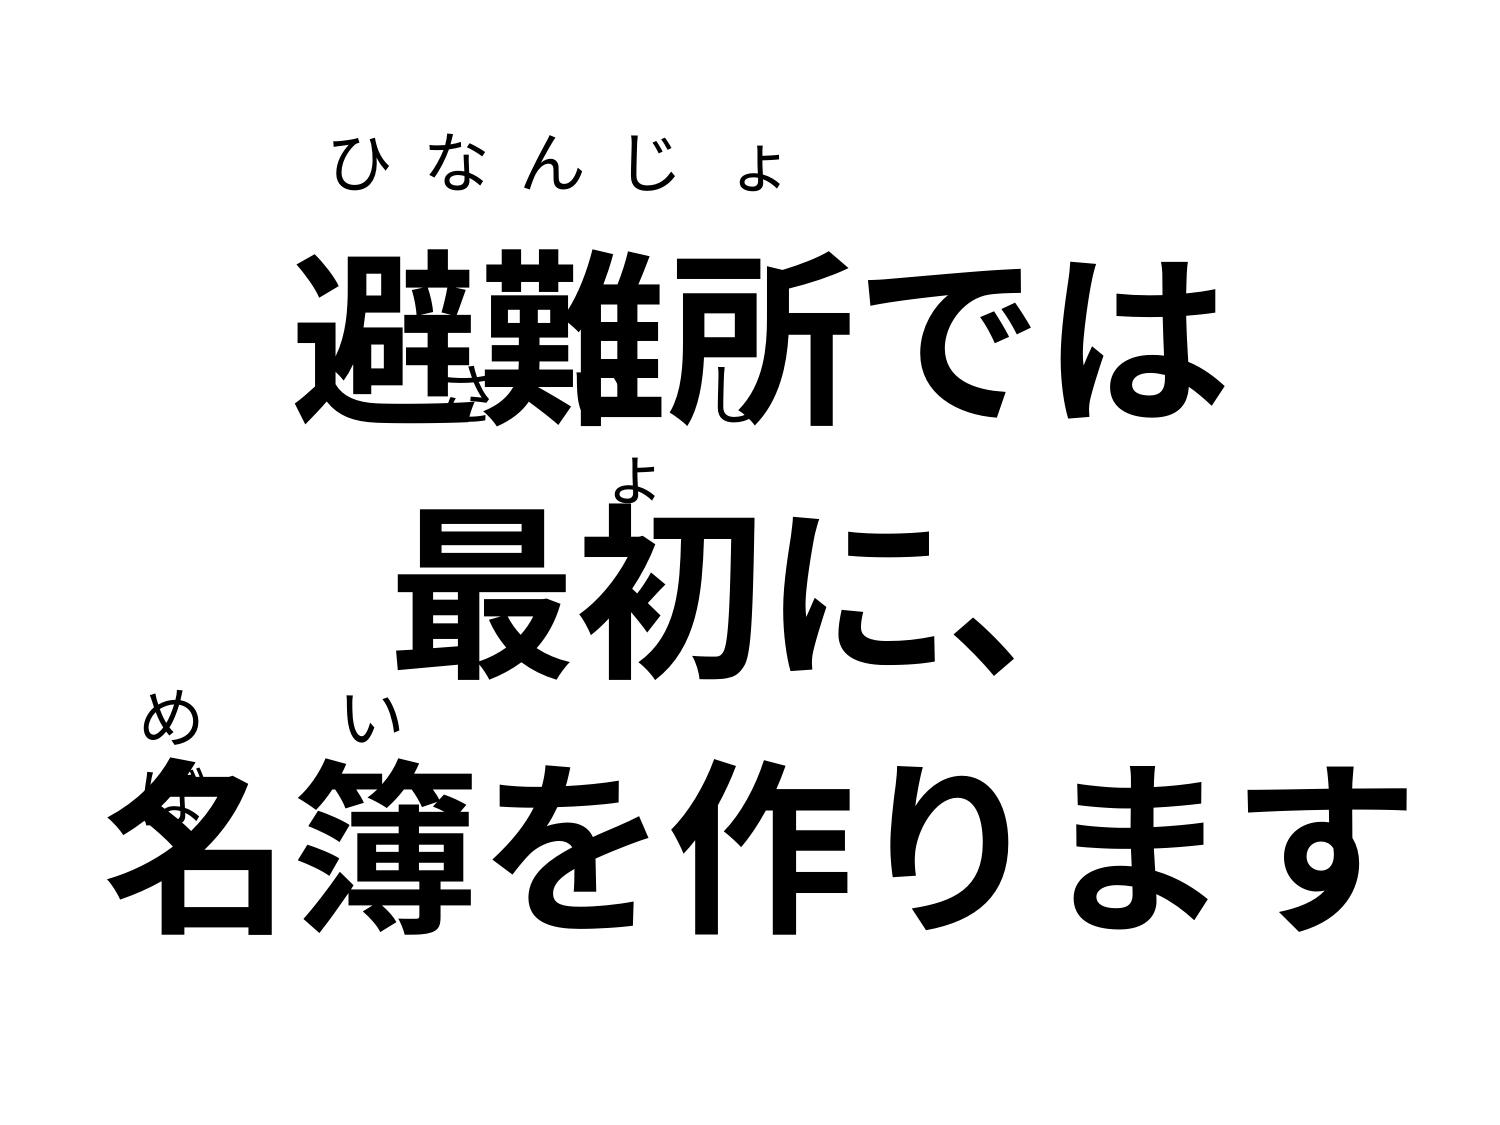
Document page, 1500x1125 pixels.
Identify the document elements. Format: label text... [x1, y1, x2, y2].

text_box ひ な ん じ ょ [264, 111, 858, 210]
text_box さ い し ょ [370, 383, 835, 482]
title 避難所では 最初に、 名簿を作ります [64, 78, 1459, 1071]
text_box め い ぼ [123, 668, 573, 844]
